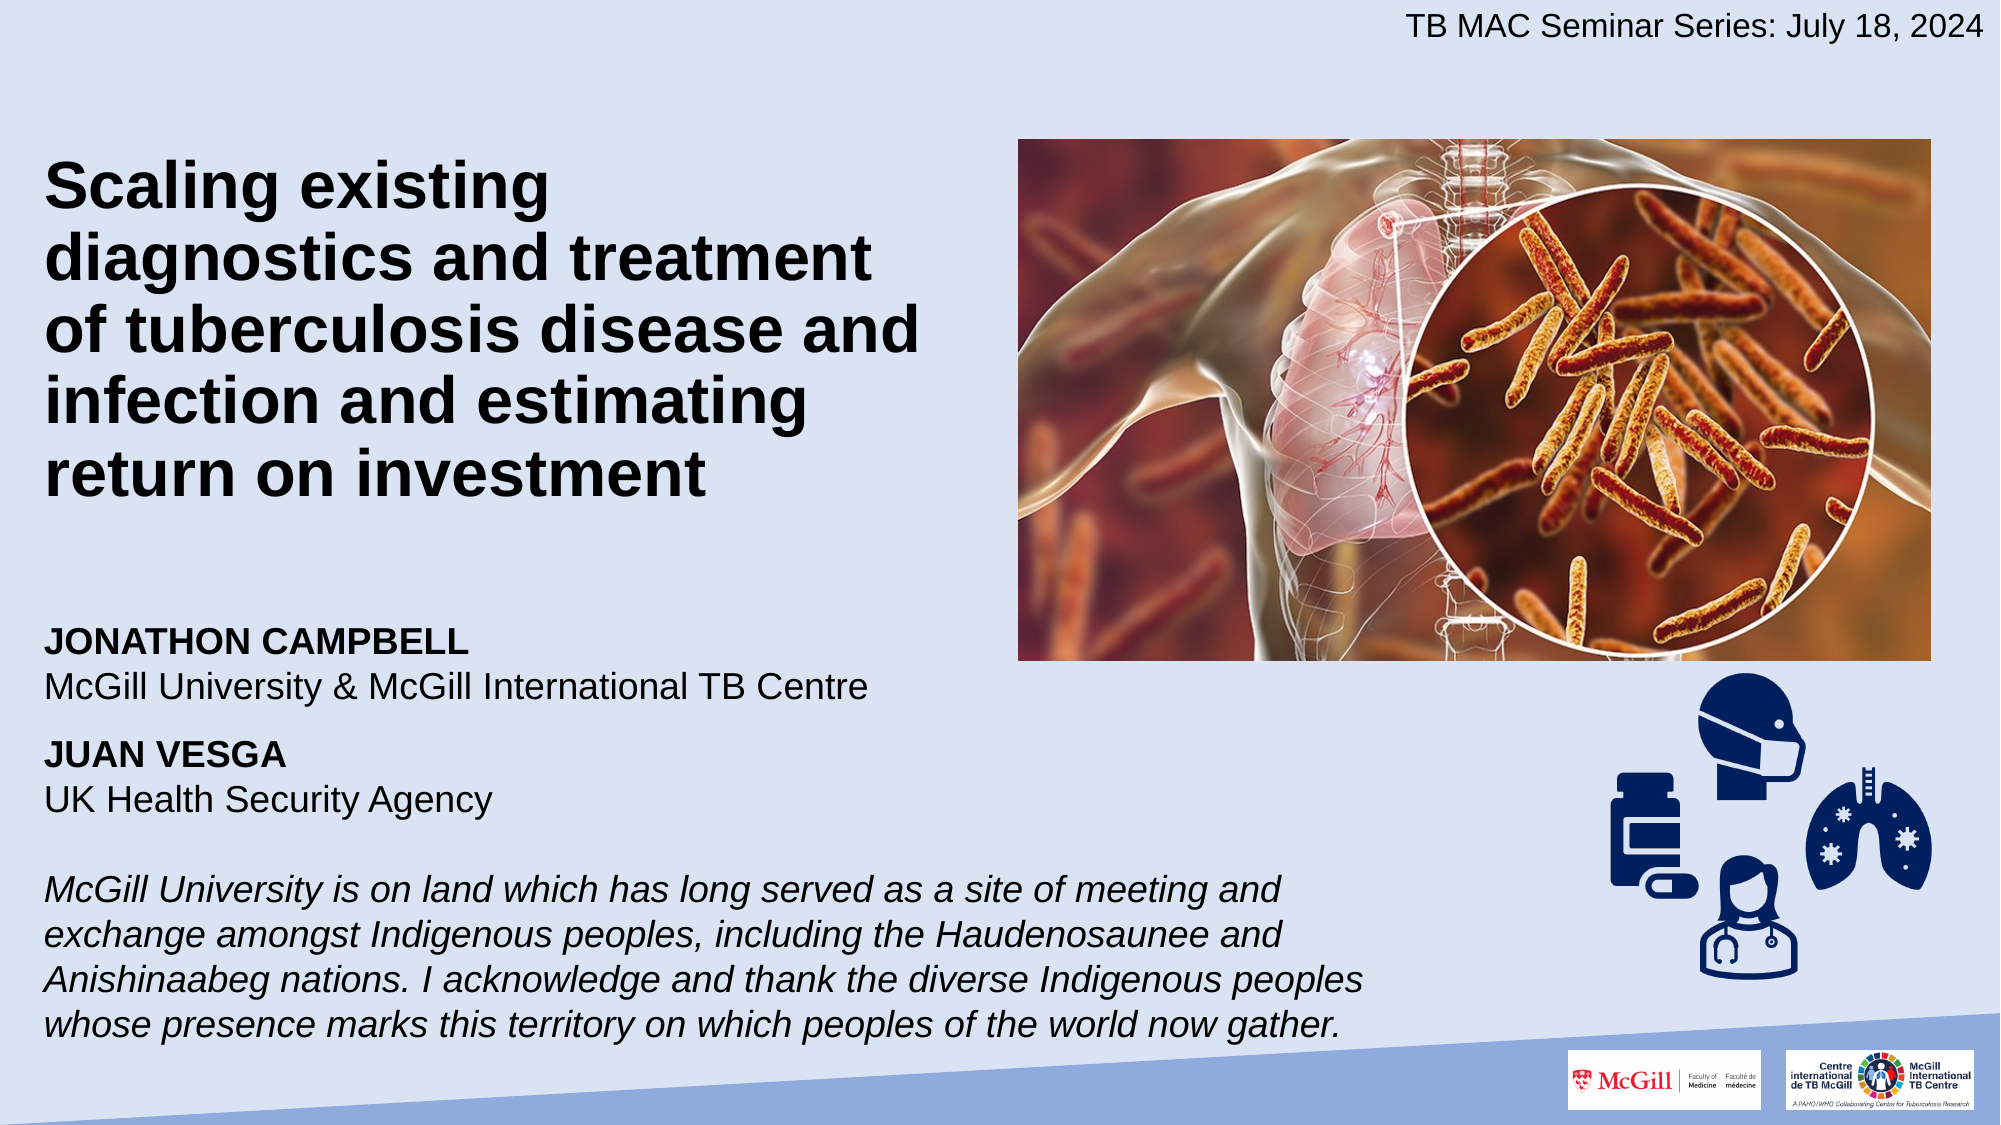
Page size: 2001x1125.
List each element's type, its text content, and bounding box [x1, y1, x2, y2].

subtitle TB MAC Seminar Series: July 18, 2024 [1369, 1, 2000, 70]
picture [1786, 1050, 1974, 1110]
title Scaling existing diagnostics and treatment of tuberculosis disease and infection and estimating return on investment [29, 70, 949, 518]
picture [1018, 139, 1931, 661]
picture [1579, 664, 1944, 992]
picture [1568, 1050, 1761, 1110]
